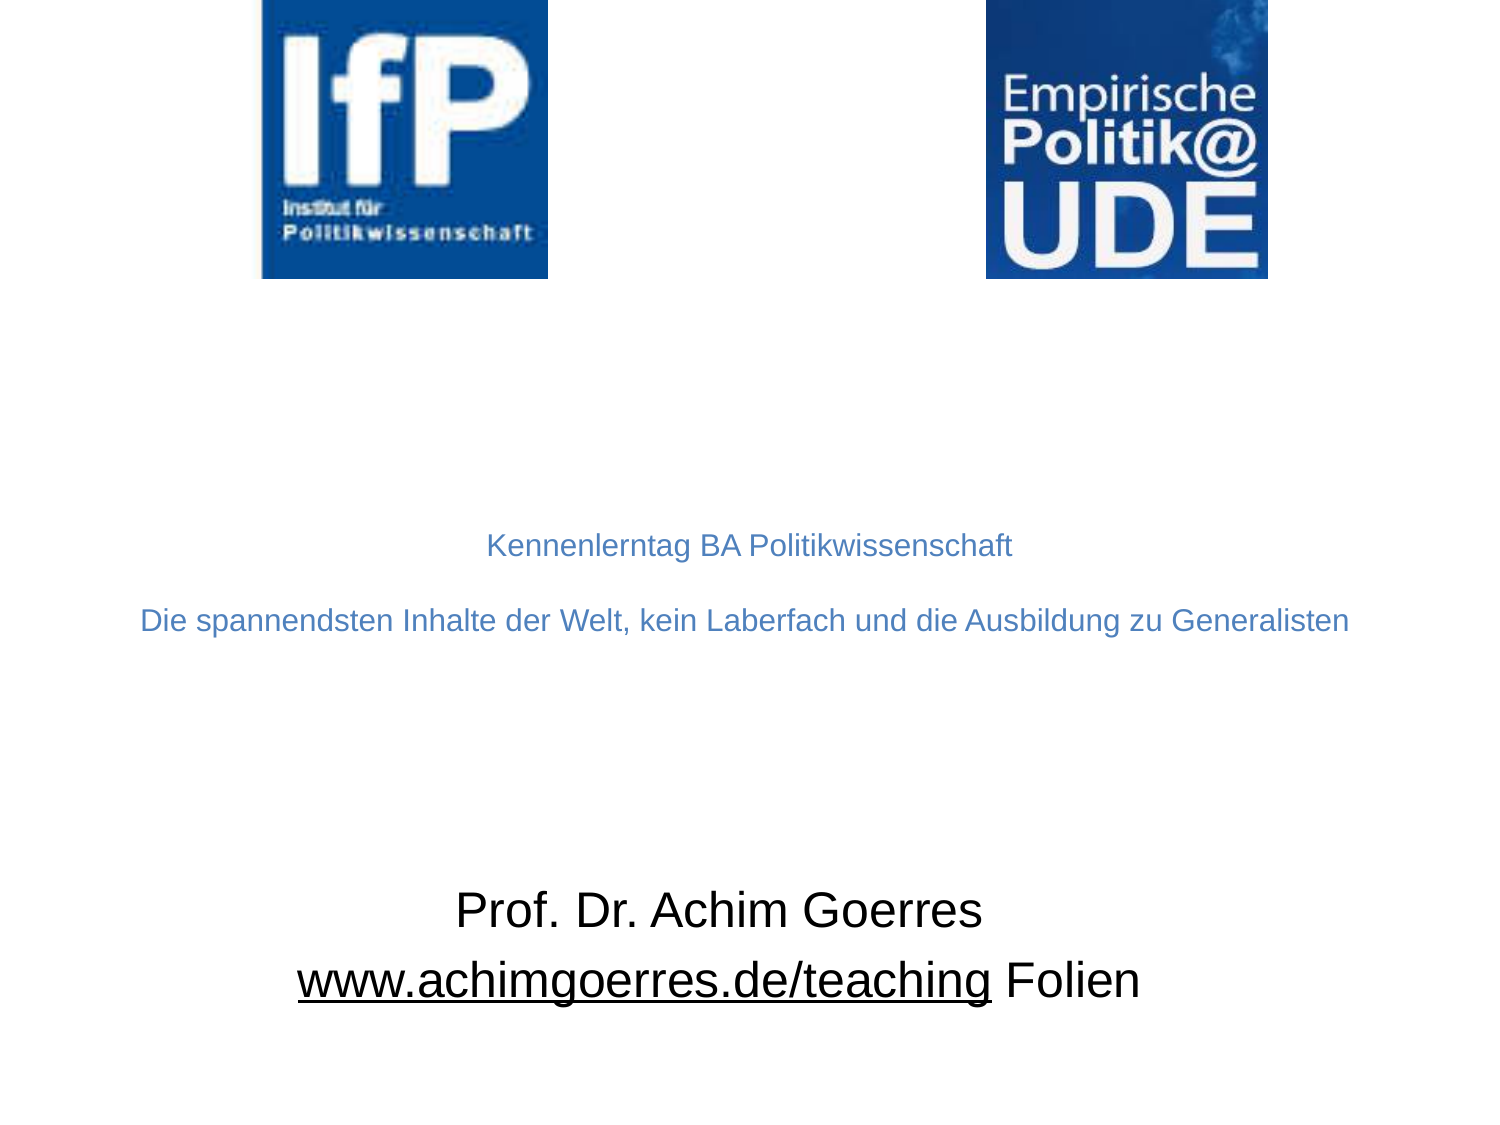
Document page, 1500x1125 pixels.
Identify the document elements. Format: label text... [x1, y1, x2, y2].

picture [0, 0, 548, 280]
picture [985, 0, 1268, 280]
subtitle Prof. Dr. Achim Goerres www.achimgoerres.de/teaching Folien [194, 869, 1245, 1028]
title Kennenlerntag BA Politikwissenschaft Die spannendsten Inhalte der Welt, kein Laberfach und die Ausbildung zu Generalisten [112, 498, 1388, 740]
